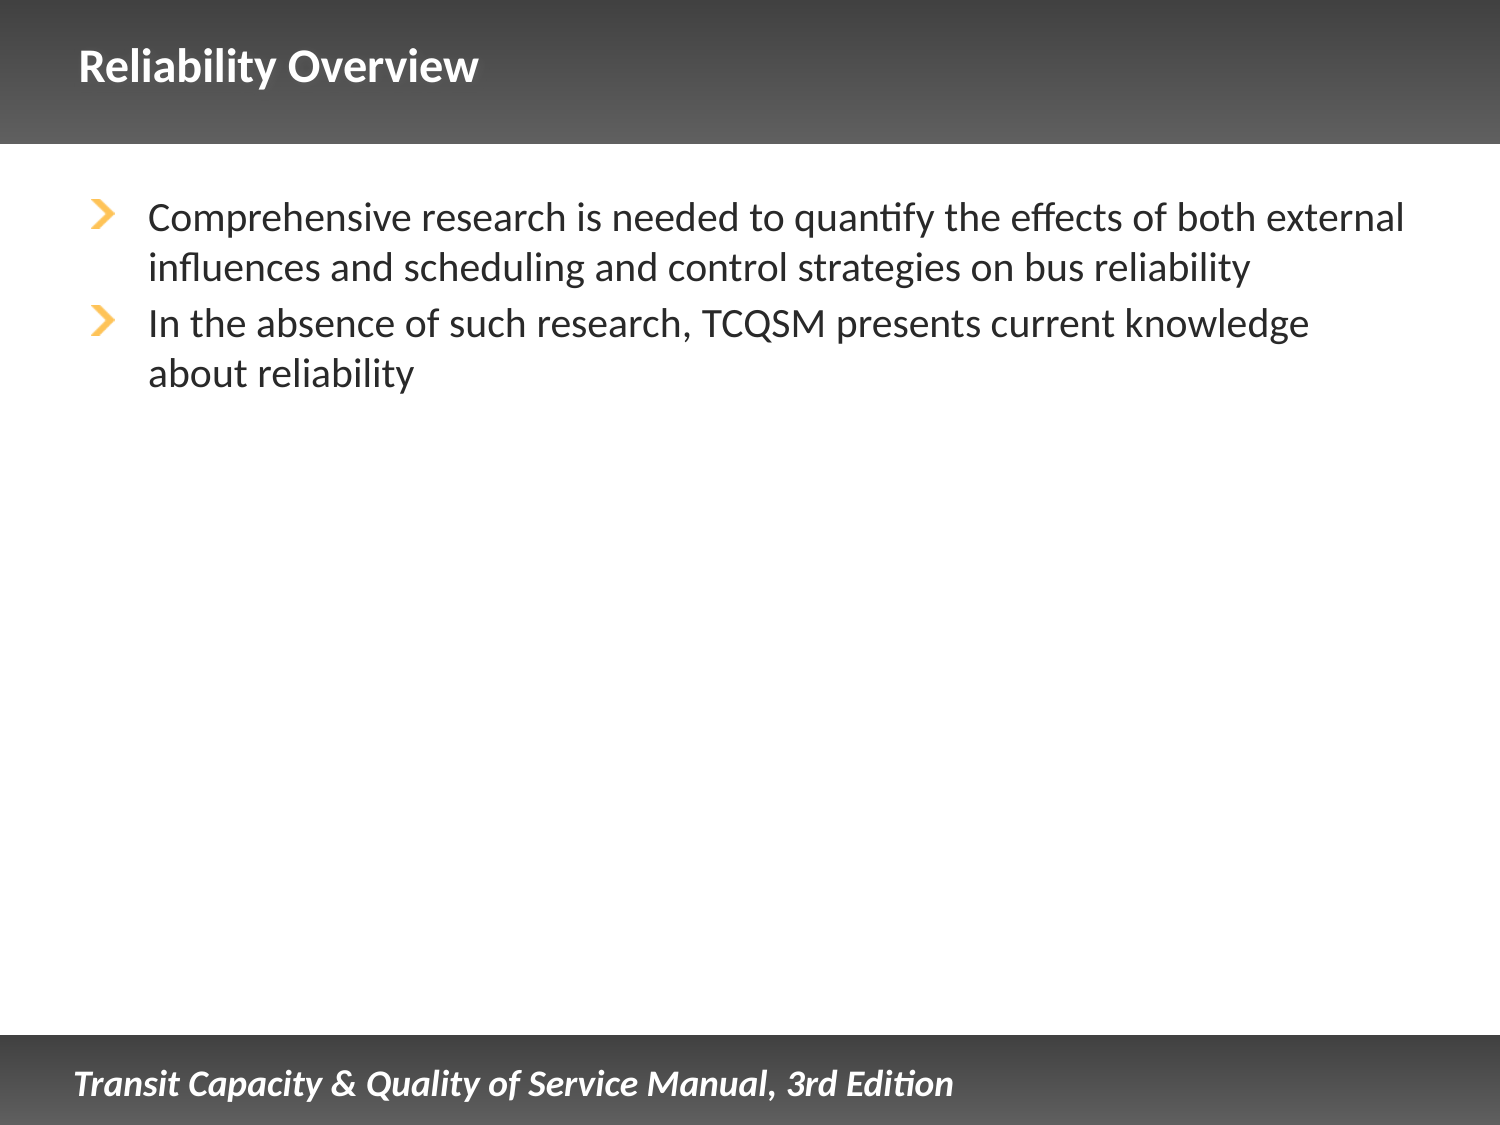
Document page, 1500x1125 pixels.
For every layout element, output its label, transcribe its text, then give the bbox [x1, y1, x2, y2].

list Comprehensive research is needed to quantify the effects of both external influences and scheduling and control strategies on bus reliability In the absence of such research, TCQSM presents current knowledge about reliability [76, 181, 1432, 1008]
picture [91, 199, 115, 229]
picture [91, 305, 115, 336]
title Reliability Overview [78, 14, 1431, 134]
